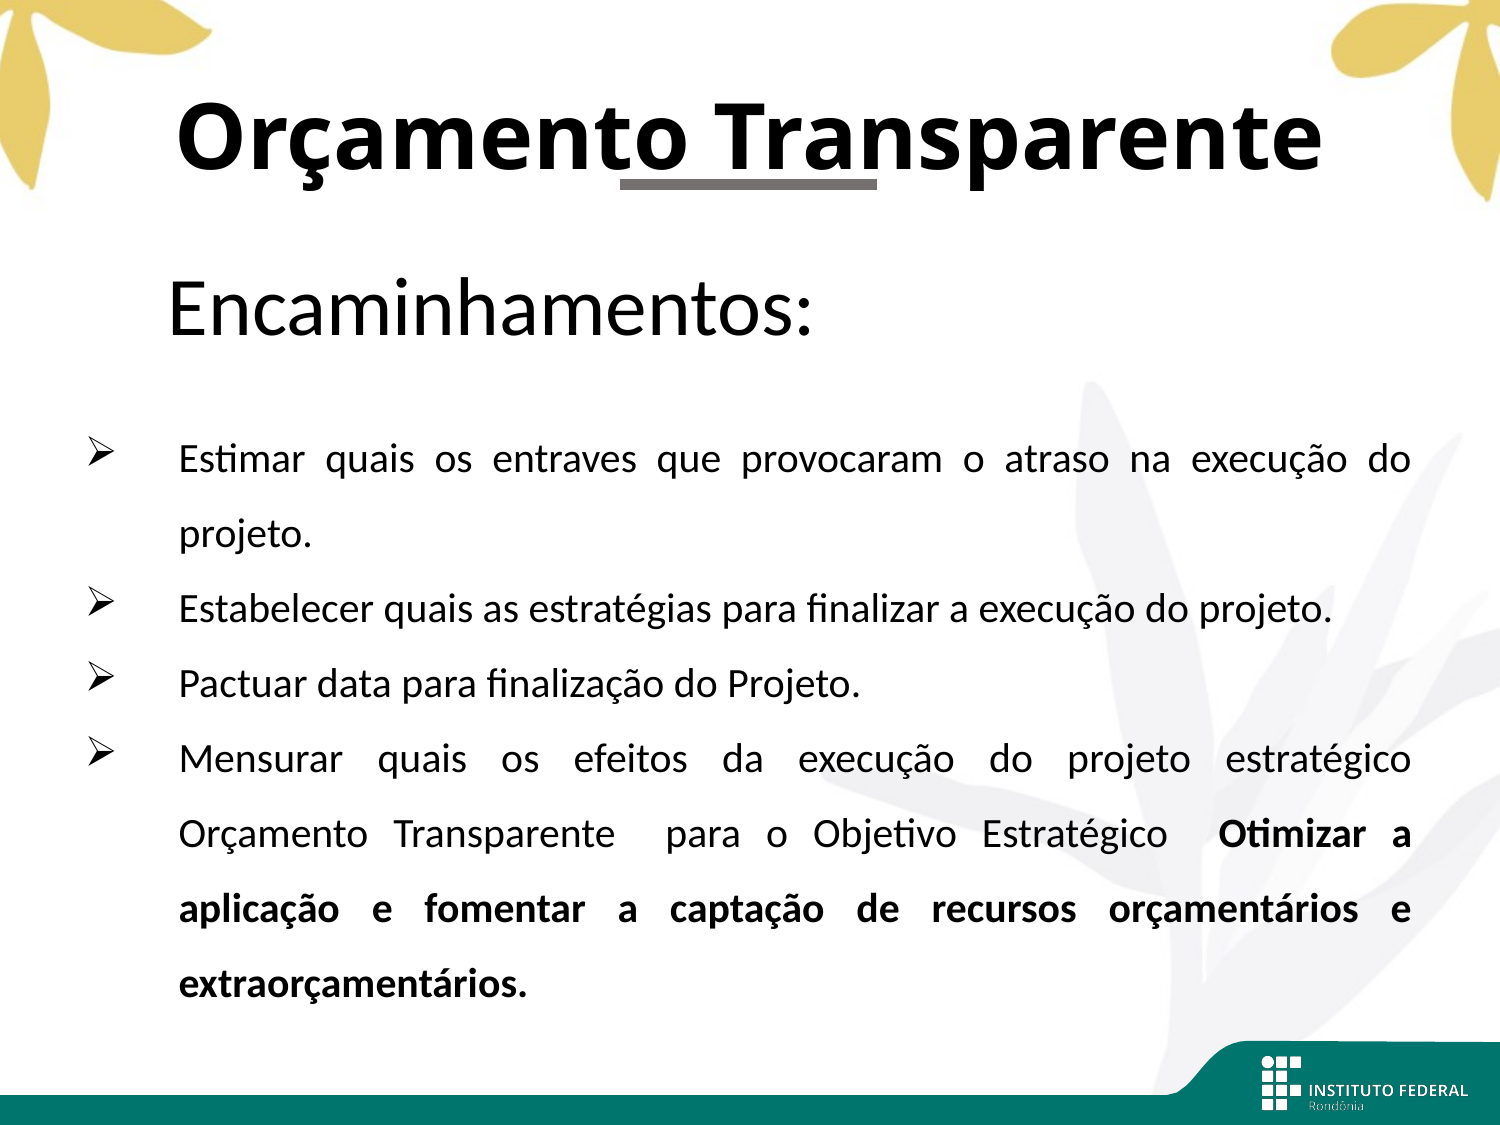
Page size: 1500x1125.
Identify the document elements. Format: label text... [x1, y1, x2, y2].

text_box [0, 1040, 1500, 1125]
text_box Encaminhamentos: Estimar quais os entraves que provocaram o atraso na execução do projeto. Estabelecer quais as estratégias para finalizar a execução do projeto. Pactuar data para finalização do Projeto. Mensurar quais os efeitos da execução do projeto estratégico Orçamento Transparente para o Objetivo Estratégico Otimizar a aplicação e fomentar a captação de recursos orçamentários e extraorçamentários. [70, 236, 1427, 1014]
text_box Orçamento Transparente [103, 59, 1397, 220]
picture [1257, 1050, 1471, 1115]
picture [0, 0, 1500, 1095]
